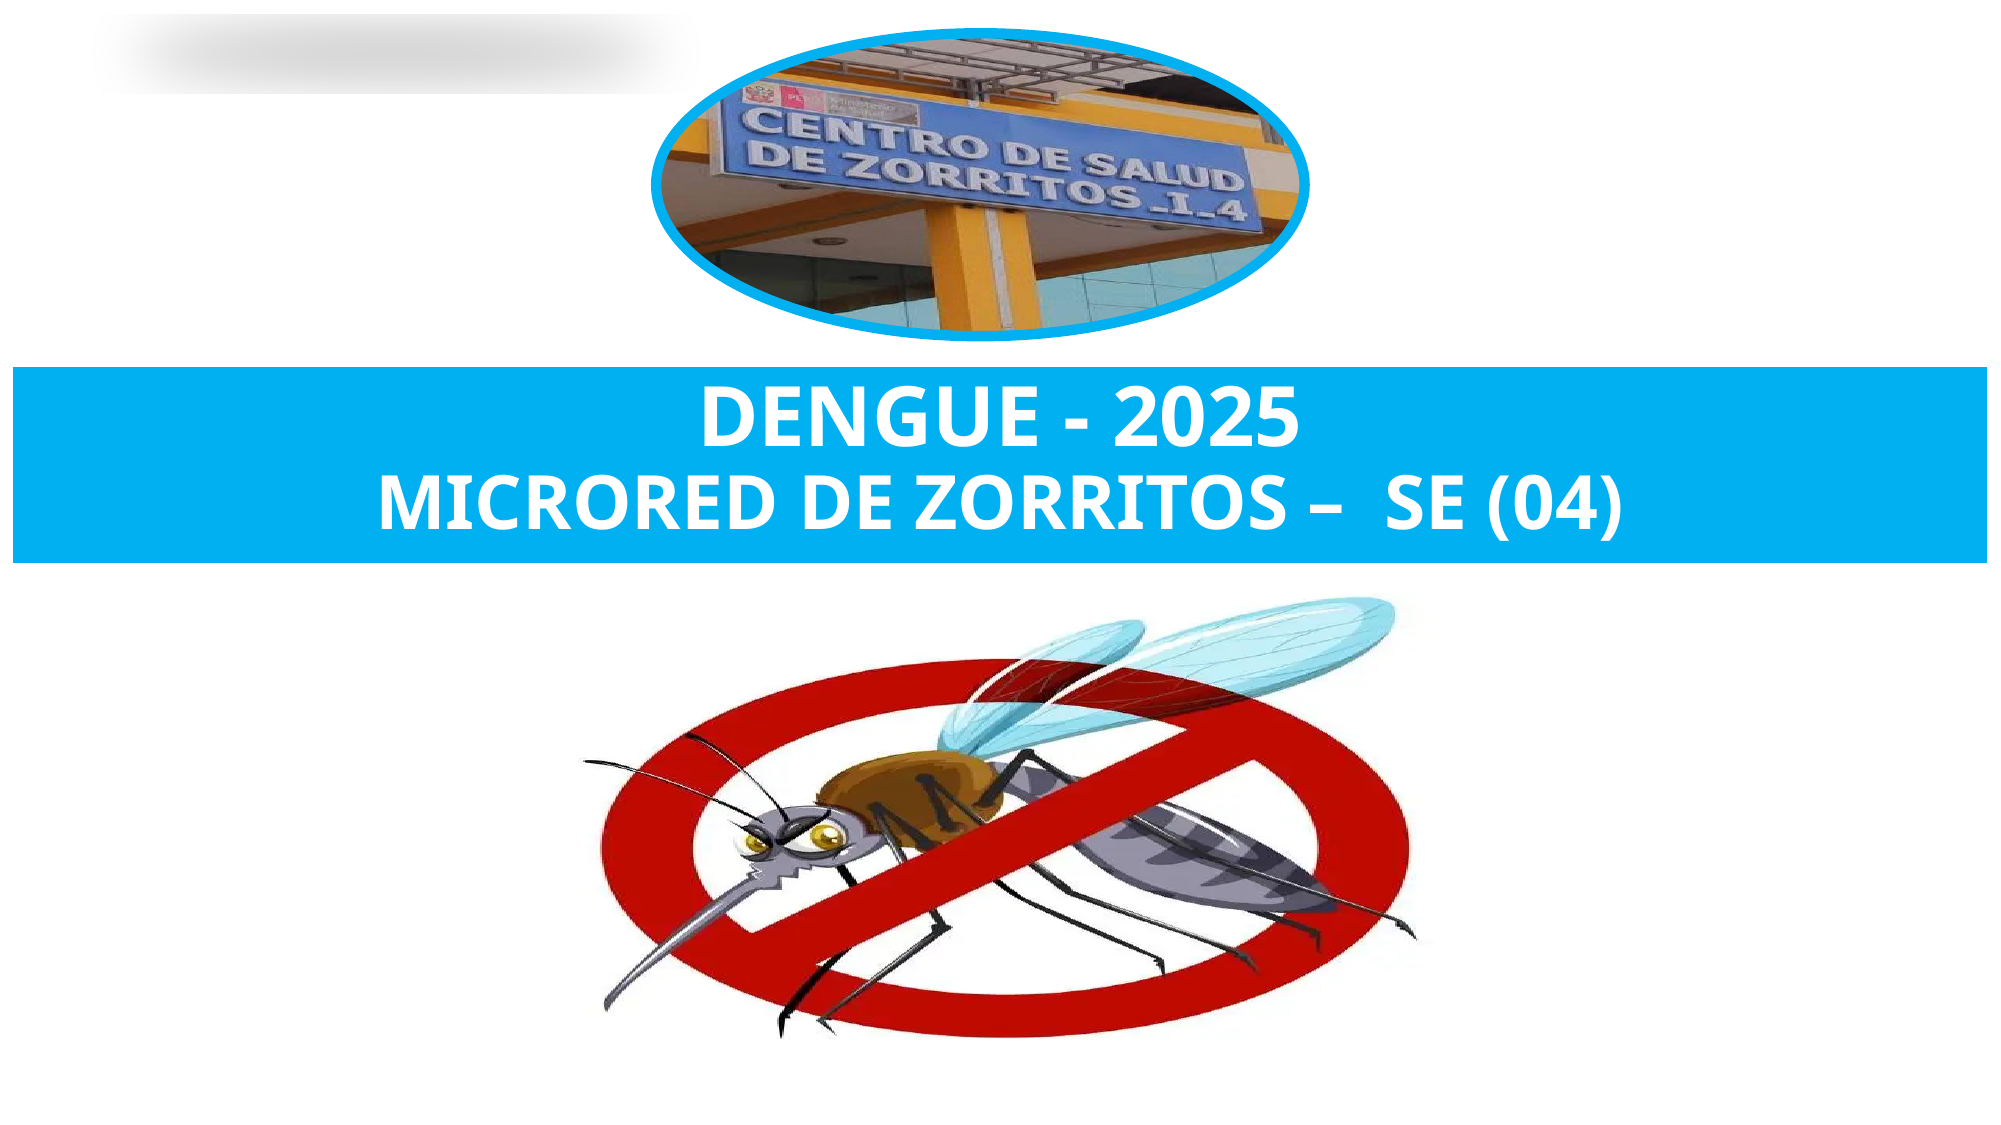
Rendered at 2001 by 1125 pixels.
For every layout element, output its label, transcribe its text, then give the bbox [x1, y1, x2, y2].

picture [565, 593, 1435, 1048]
picture [662, 39, 1299, 330]
picture [656, 33, 888, 153]
picture [1069, 215, 1305, 337]
picture [1073, 33, 1305, 154]
text_box DENGUE - 2025 MICRORED DE ZORRITOS – SE (04) [13, 367, 1987, 563]
picture [656, 216, 892, 337]
